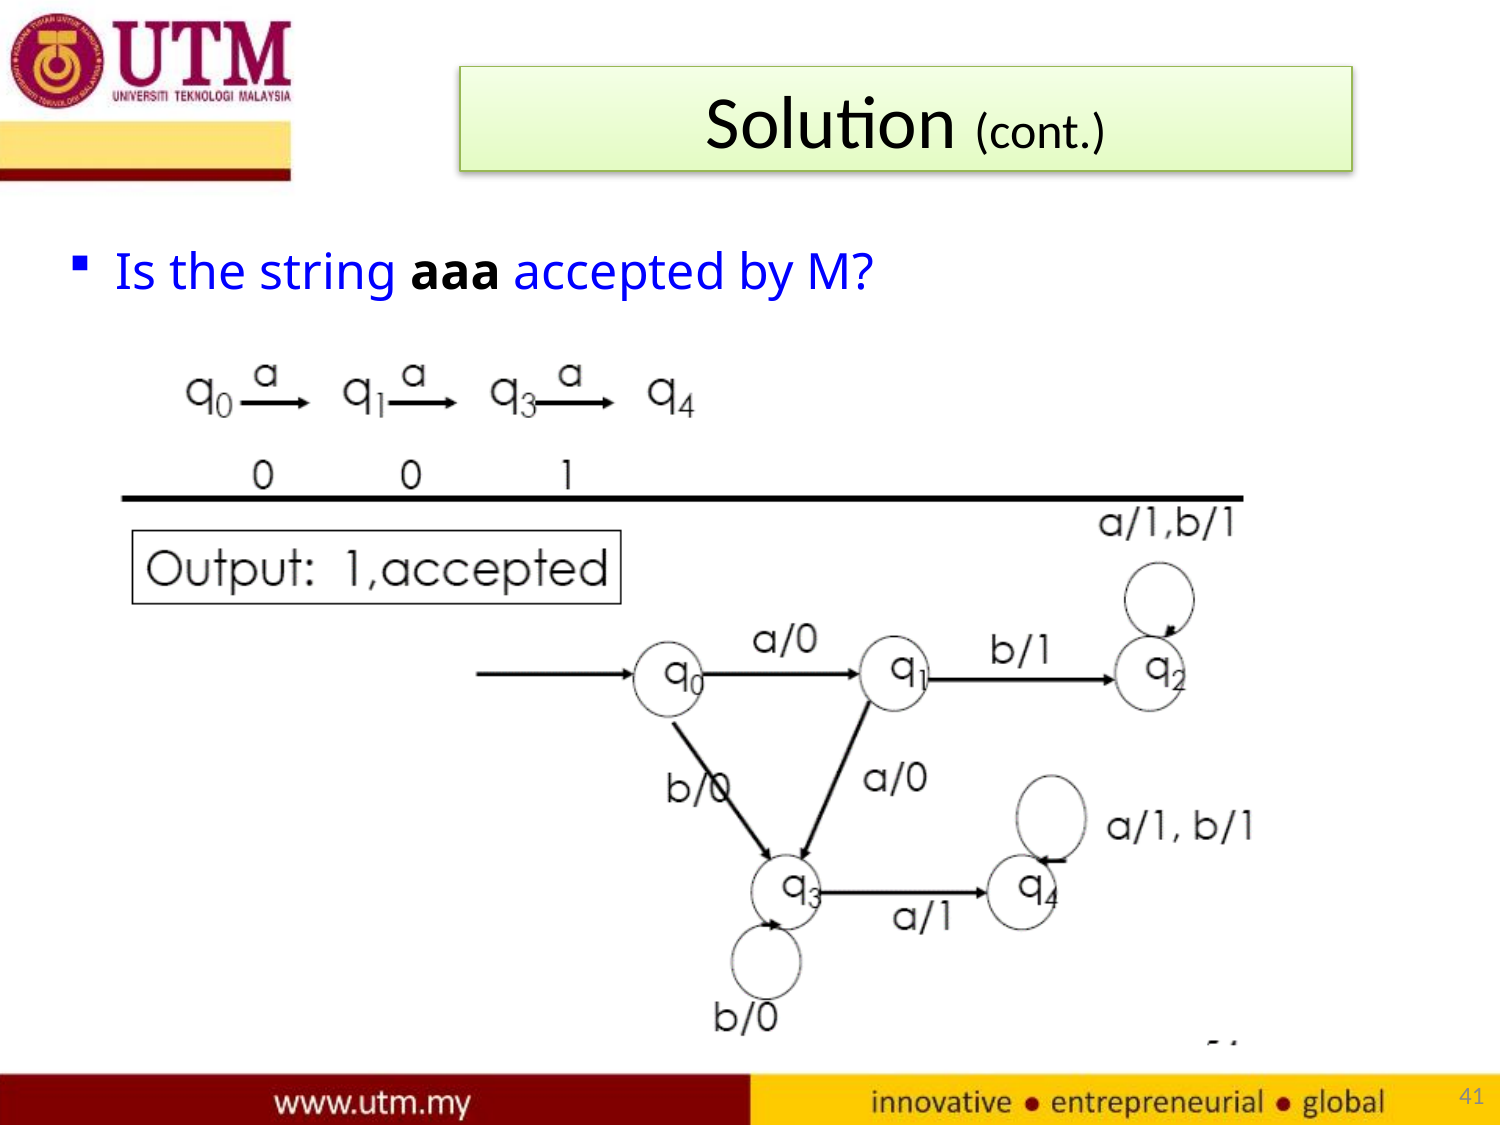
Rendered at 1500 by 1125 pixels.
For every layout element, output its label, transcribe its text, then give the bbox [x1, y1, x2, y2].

picture [0, 0, 1500, 1125]
text_box Is the string aaa accepted by M? [53, 231, 890, 307]
slide_number 41 [1149, 1065, 1500, 1125]
text_box Solution (cont.) [459, 66, 1353, 172]
